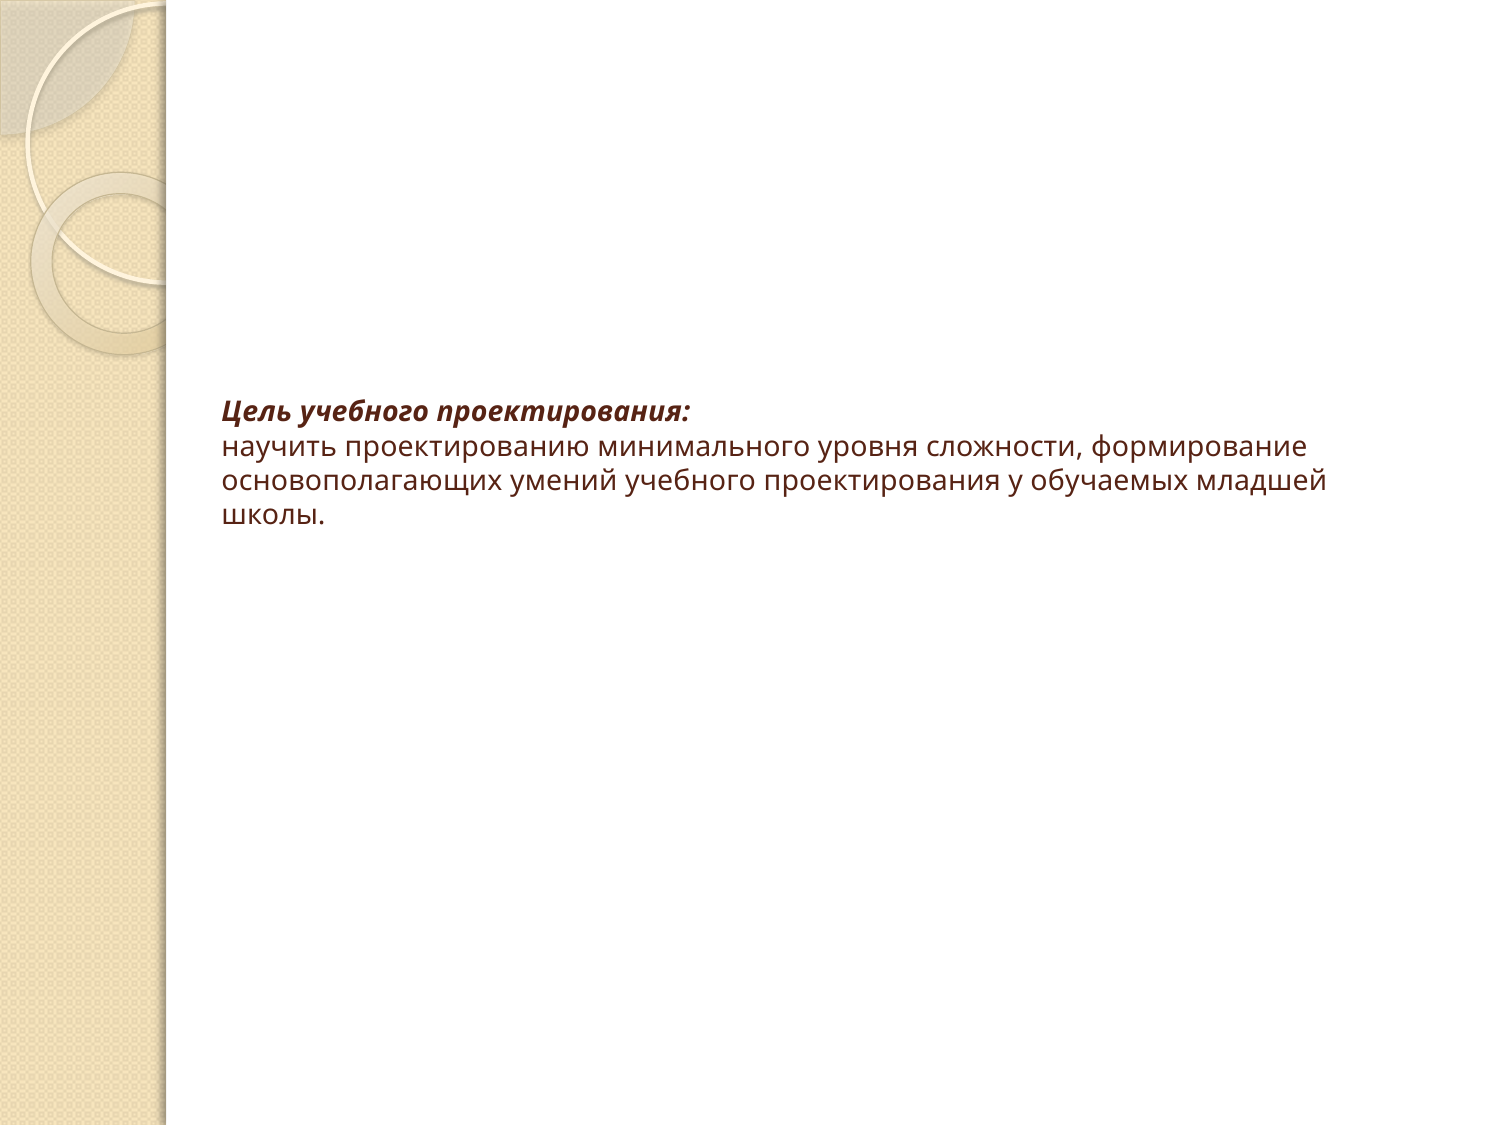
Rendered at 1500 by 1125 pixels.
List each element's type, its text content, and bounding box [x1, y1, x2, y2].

title Цель учебного проектирования: научить проектированию минимального уровня сложности, формирование основополагающих умений учебного проектирования у обучаемых младшей школы. [206, 385, 1437, 573]
